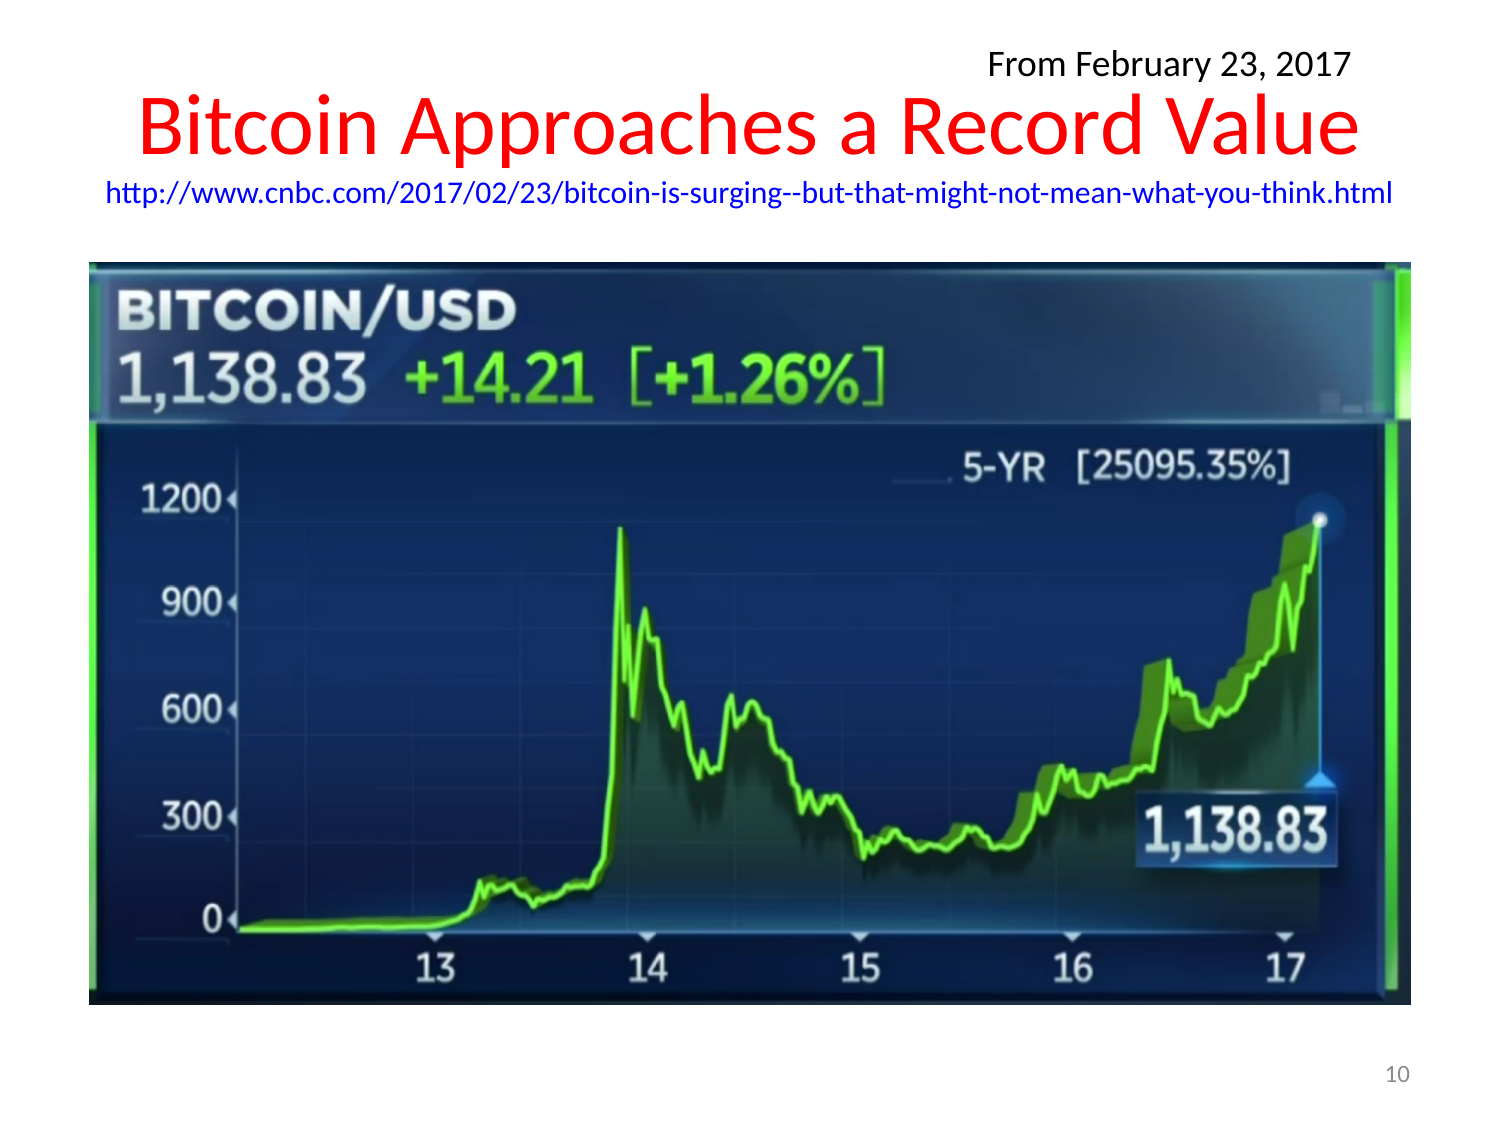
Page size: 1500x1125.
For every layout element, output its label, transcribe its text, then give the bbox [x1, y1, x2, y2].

slide_number 10 [1074, 1042, 1425, 1103]
title Bitcoin Approaches a Record Value http://www.cnbc.com/2017/02/23/bitcoin-is-surging--but-that-might-not-mean-what-you-think.html [75, 45, 1425, 233]
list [74, 262, 1426, 1006]
text_box From February 23, 2017 [972, 31, 1425, 92]
